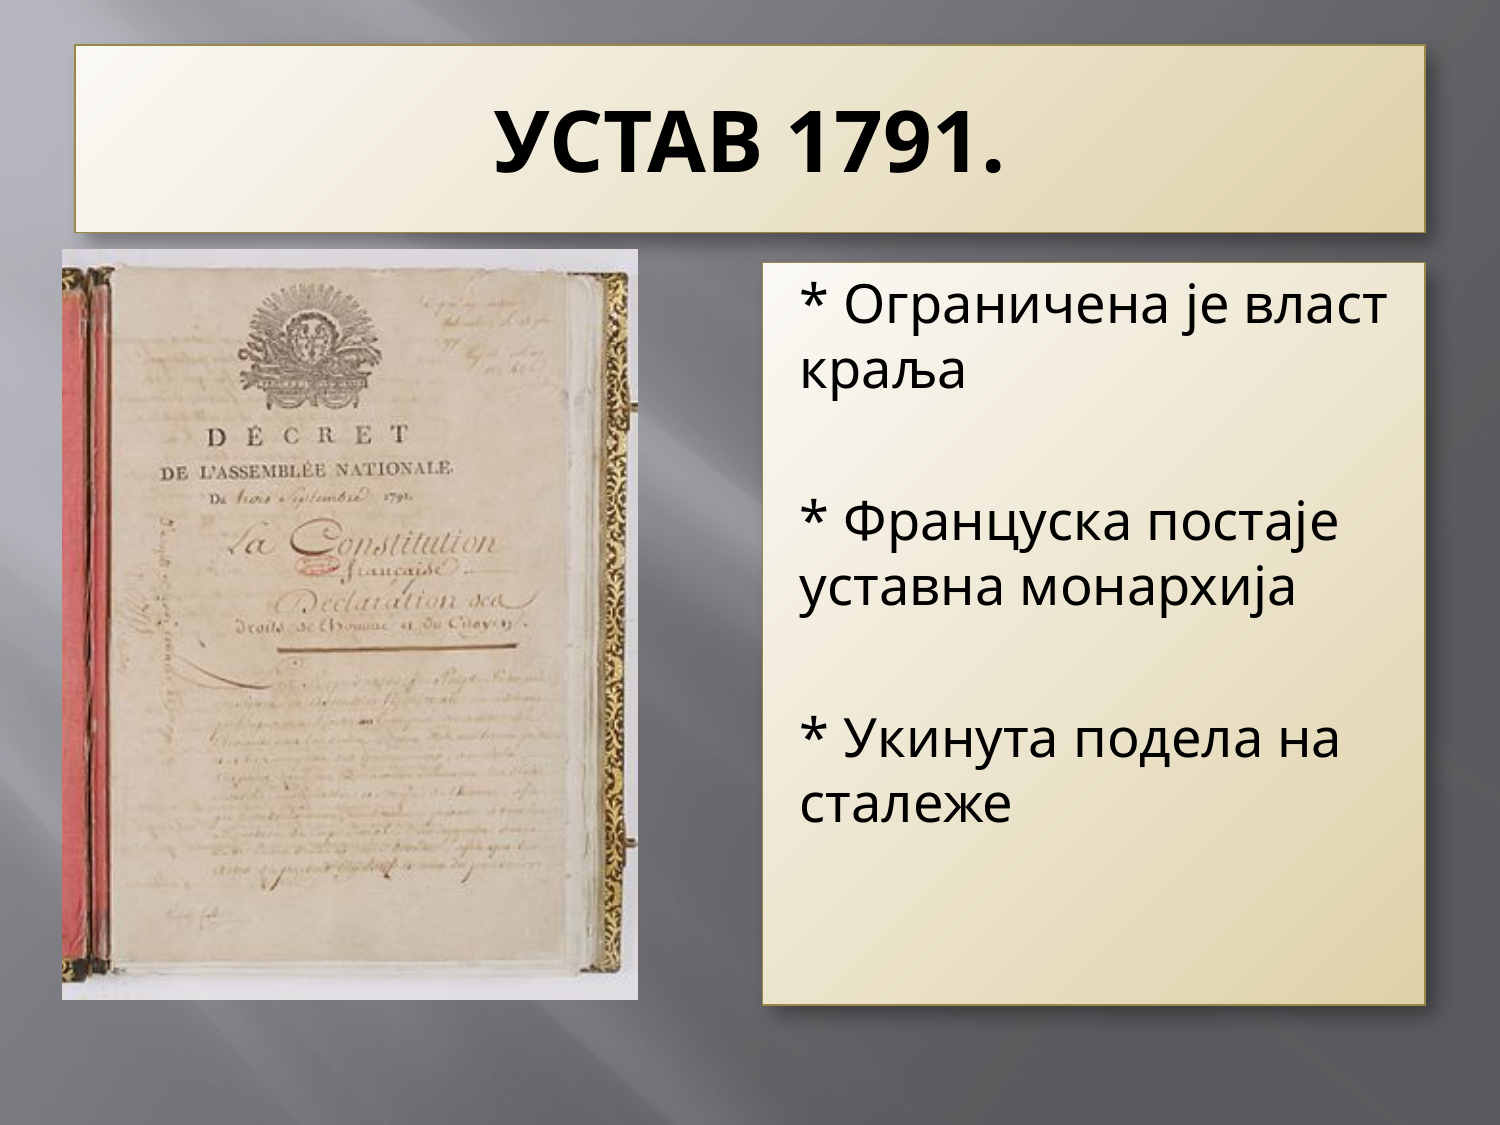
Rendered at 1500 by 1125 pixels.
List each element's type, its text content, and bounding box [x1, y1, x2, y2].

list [62, 249, 638, 1001]
title УСТАВ 1791. [74, 44, 1426, 233]
list * Ограничена је власт краља * Француска постаје уставна монархија * Укинута подела на сталеже [762, 262, 1426, 1006]
